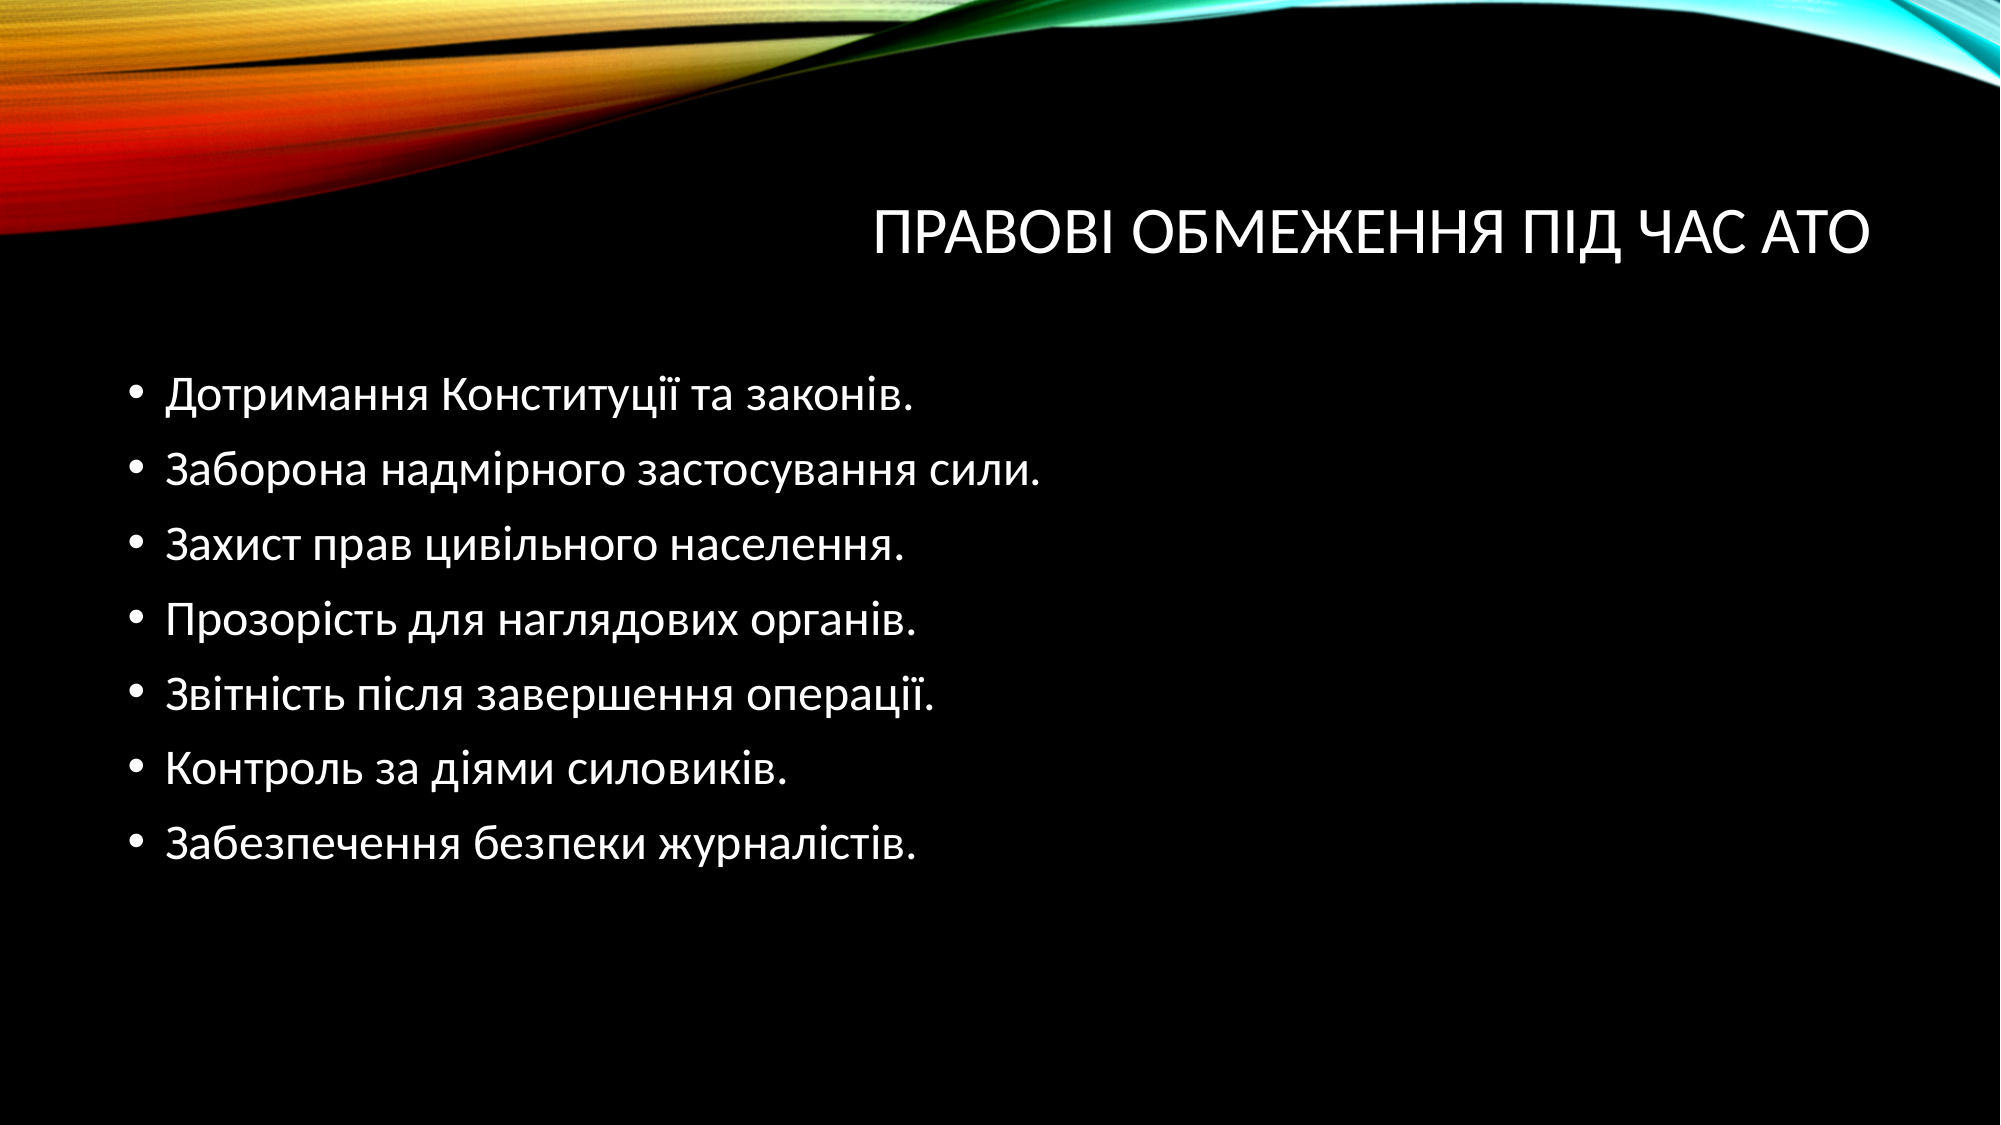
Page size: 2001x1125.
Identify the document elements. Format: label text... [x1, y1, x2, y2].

list Дотримання Конституції та законів. Заборона надмірного застосування сили. Захист прав цивільного населення. Прозорість для наглядових органів. Звітність після завершення операції. Контроль за діями силовиків. Забезпечення безпеки журналістів. [112, 360, 1888, 1021]
title Правові обмеження під час АТО [474, 125, 1888, 338]
picture [0, 0, 2000, 237]
